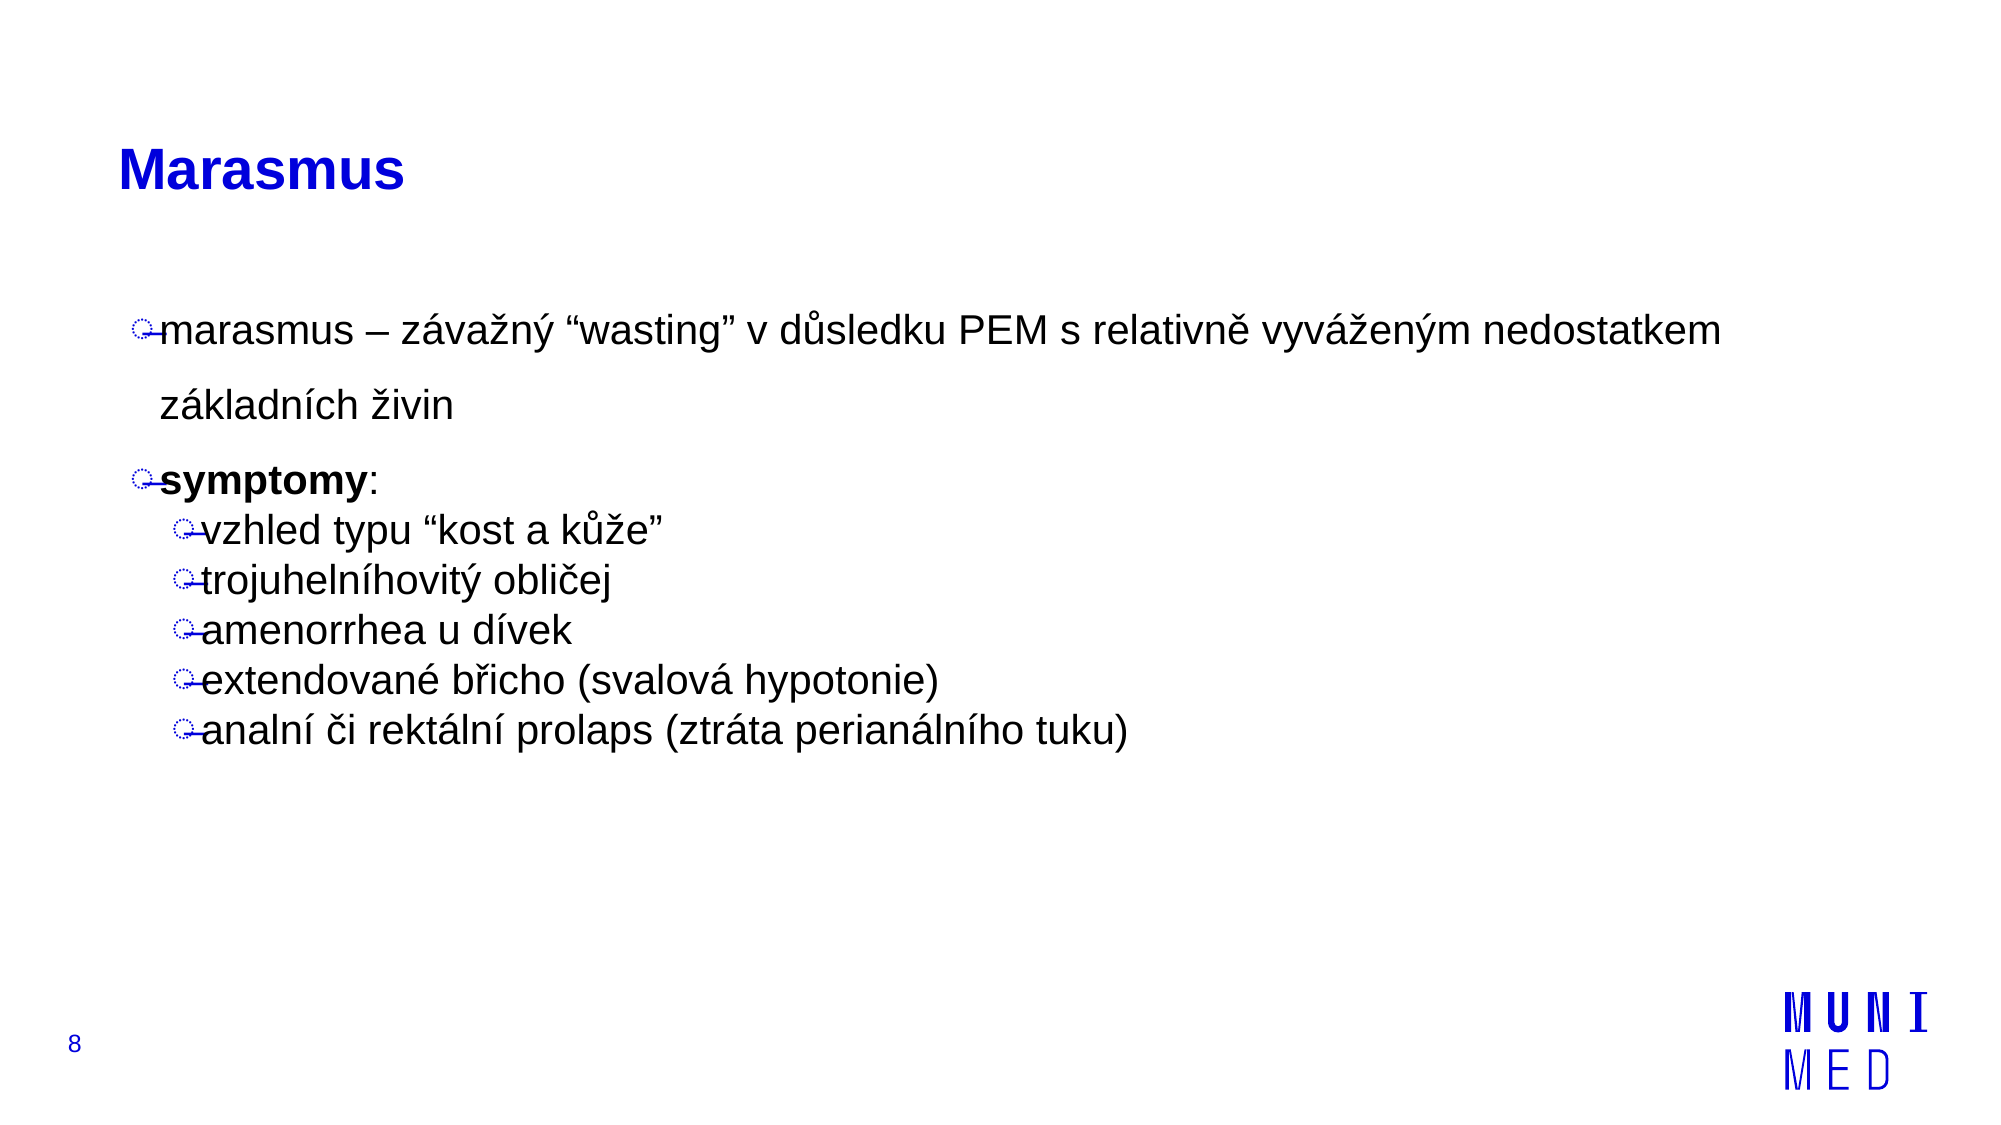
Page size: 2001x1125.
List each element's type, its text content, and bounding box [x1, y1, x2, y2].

title Marasmus [118, 118, 1883, 193]
slide_number 8 [67, 1021, 110, 1063]
list marasmus – závažný “wasting” v důsledku PEM s relativně vyváženým nedostatkem základních živin symptomy: vzhled typu “kost a kůže” trojuhelníhovitý obličej amenorrhea u dívek extendované břicho (svalová hypotonie) analní či rektální prolaps (ztráta perianálního tuku) [118, 277, 1883, 957]
